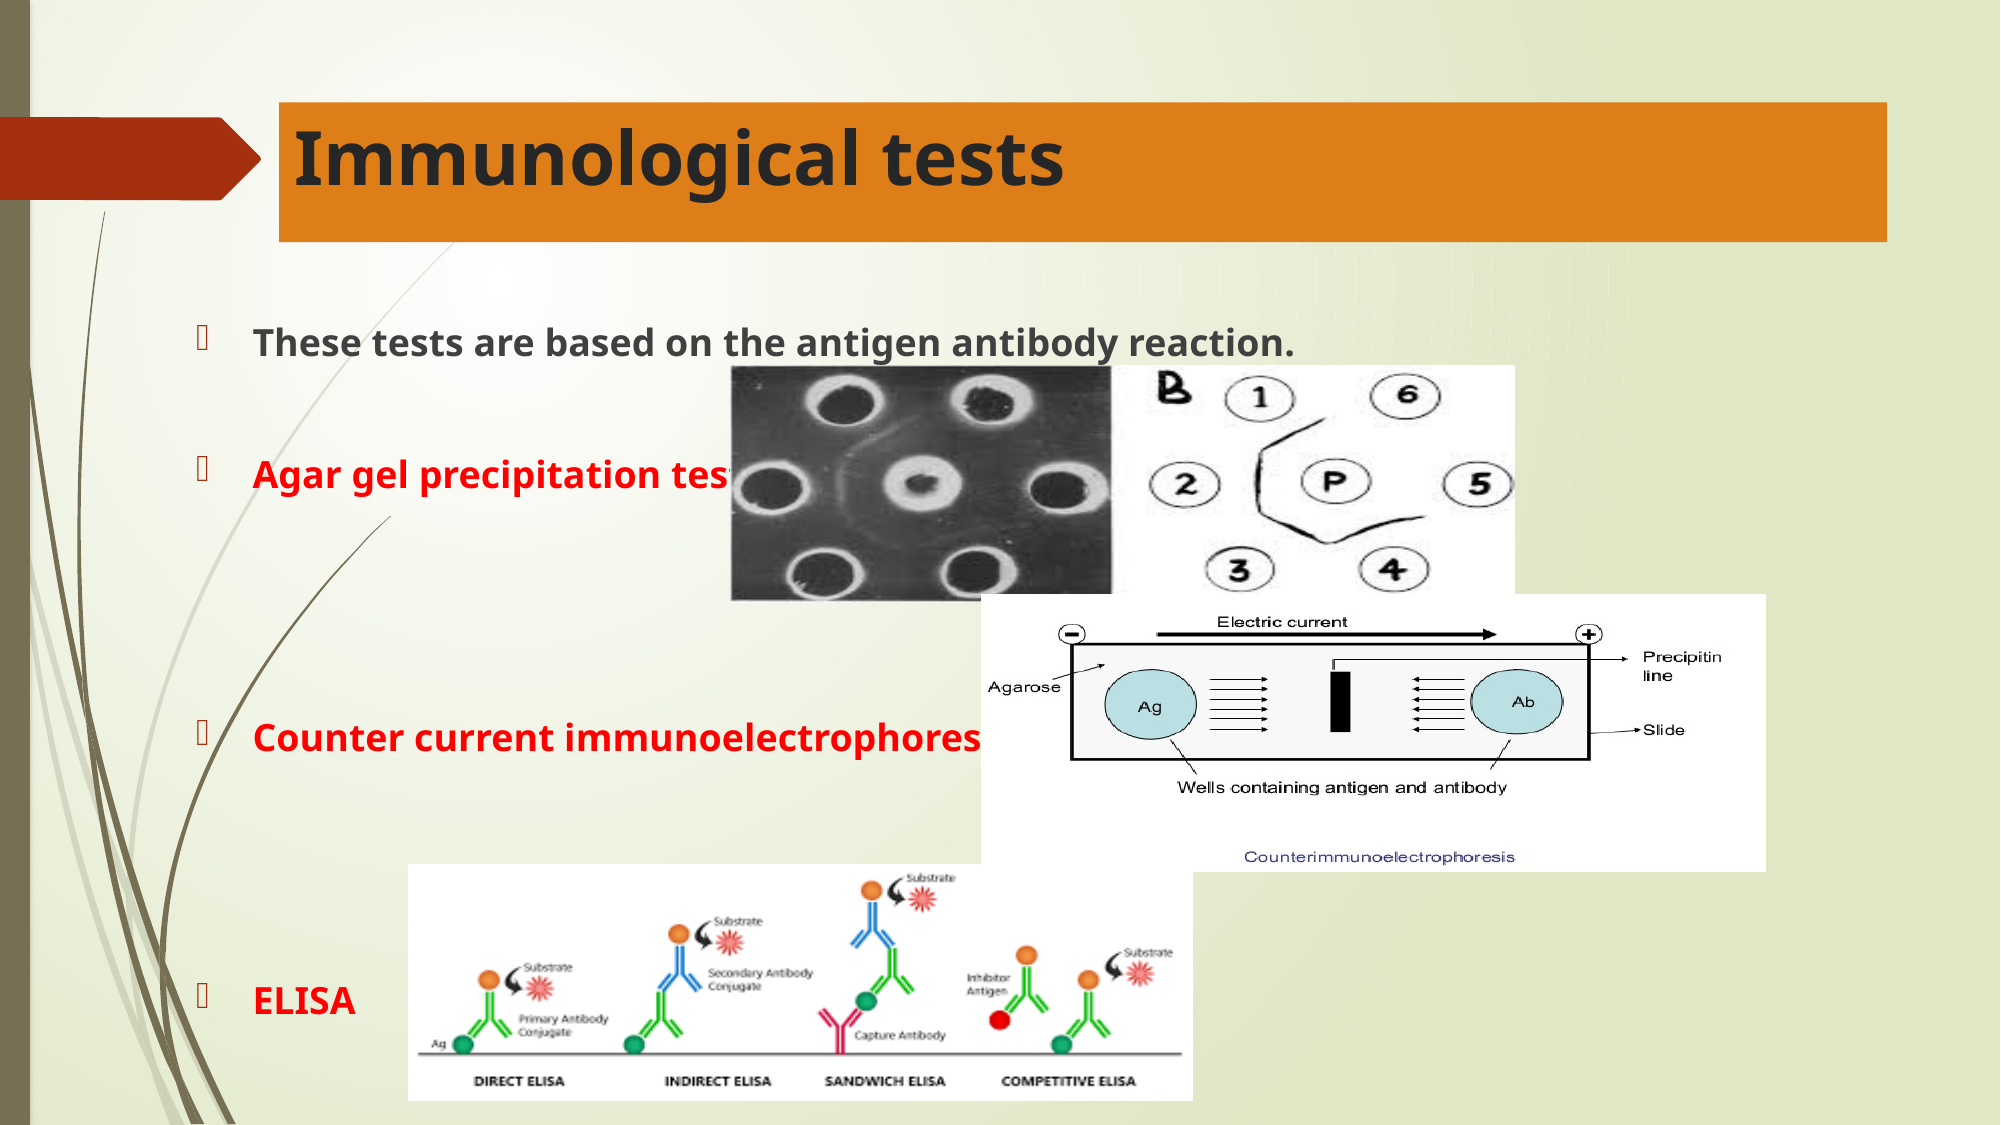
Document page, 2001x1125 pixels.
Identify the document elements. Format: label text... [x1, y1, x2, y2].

picture [408, 364, 1766, 1101]
list These tests are based on the antigen antibody reaction. Agar gel precipitation test Counter current immunoelectrophoresis ELISA [181, 311, 1977, 1125]
title Immunological tests [279, 102, 1888, 243]
